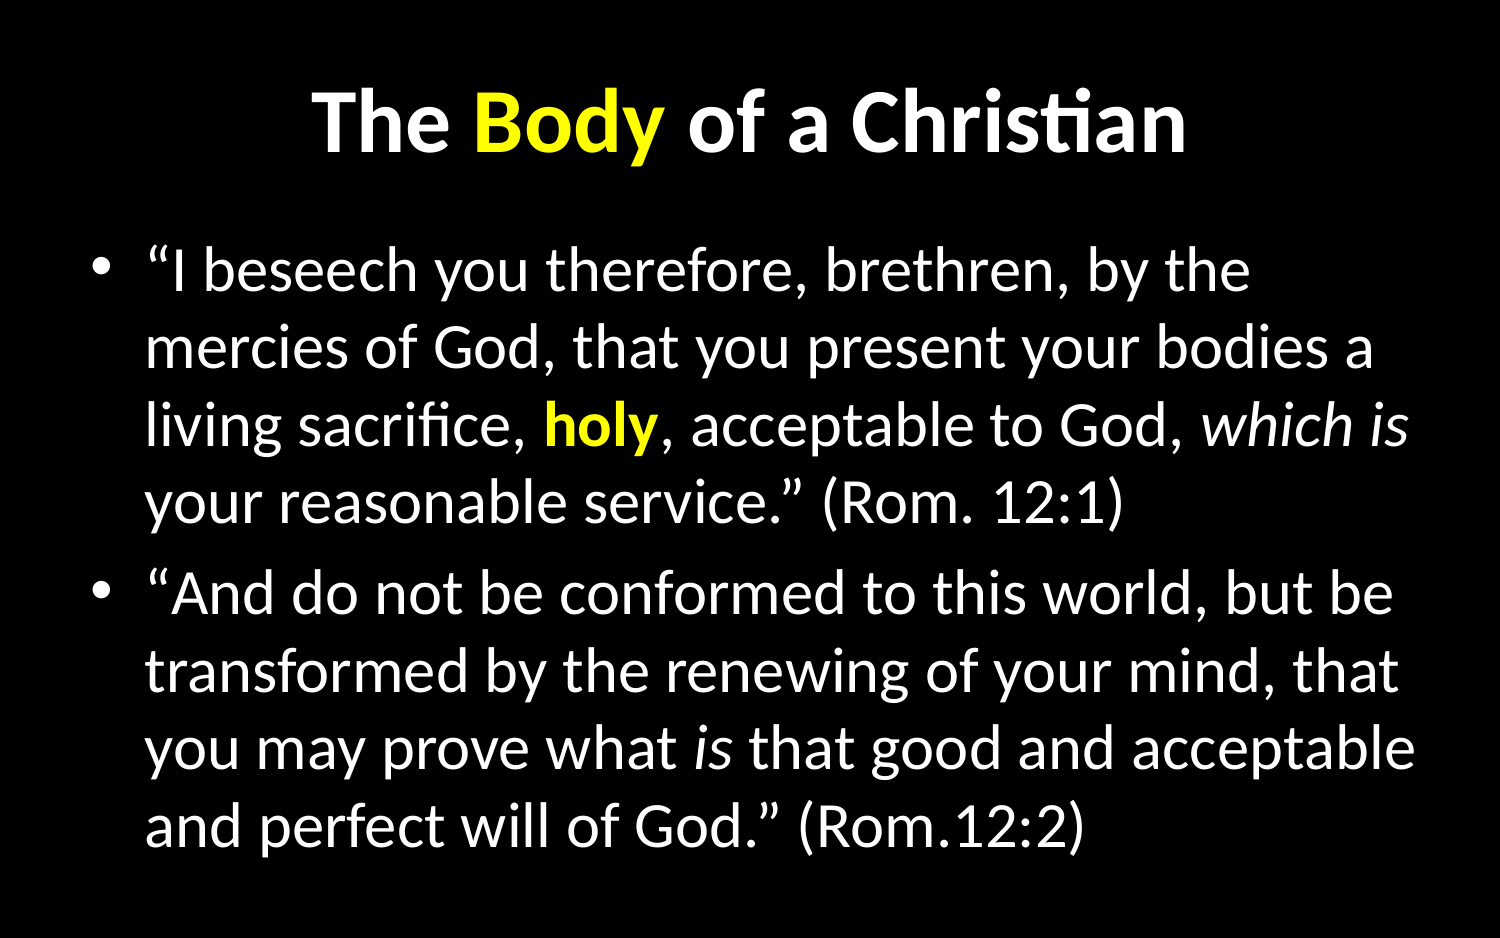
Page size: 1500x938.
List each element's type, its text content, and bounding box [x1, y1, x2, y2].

title The Body of a Christian [75, 37, 1425, 194]
list “I beseech you therefore, brethren, by the mercies of God, that you present your bodies a living sacrifice, holy, acceptable to God, which is your reasonable service.” (Rom. 12:1) “And do not be conformed to this world, but be transformed by the renewing of your mind, that you may prove what is that good and acceptable and perfect will of God.” (Rom.12:2) [75, 218, 1450, 869]
